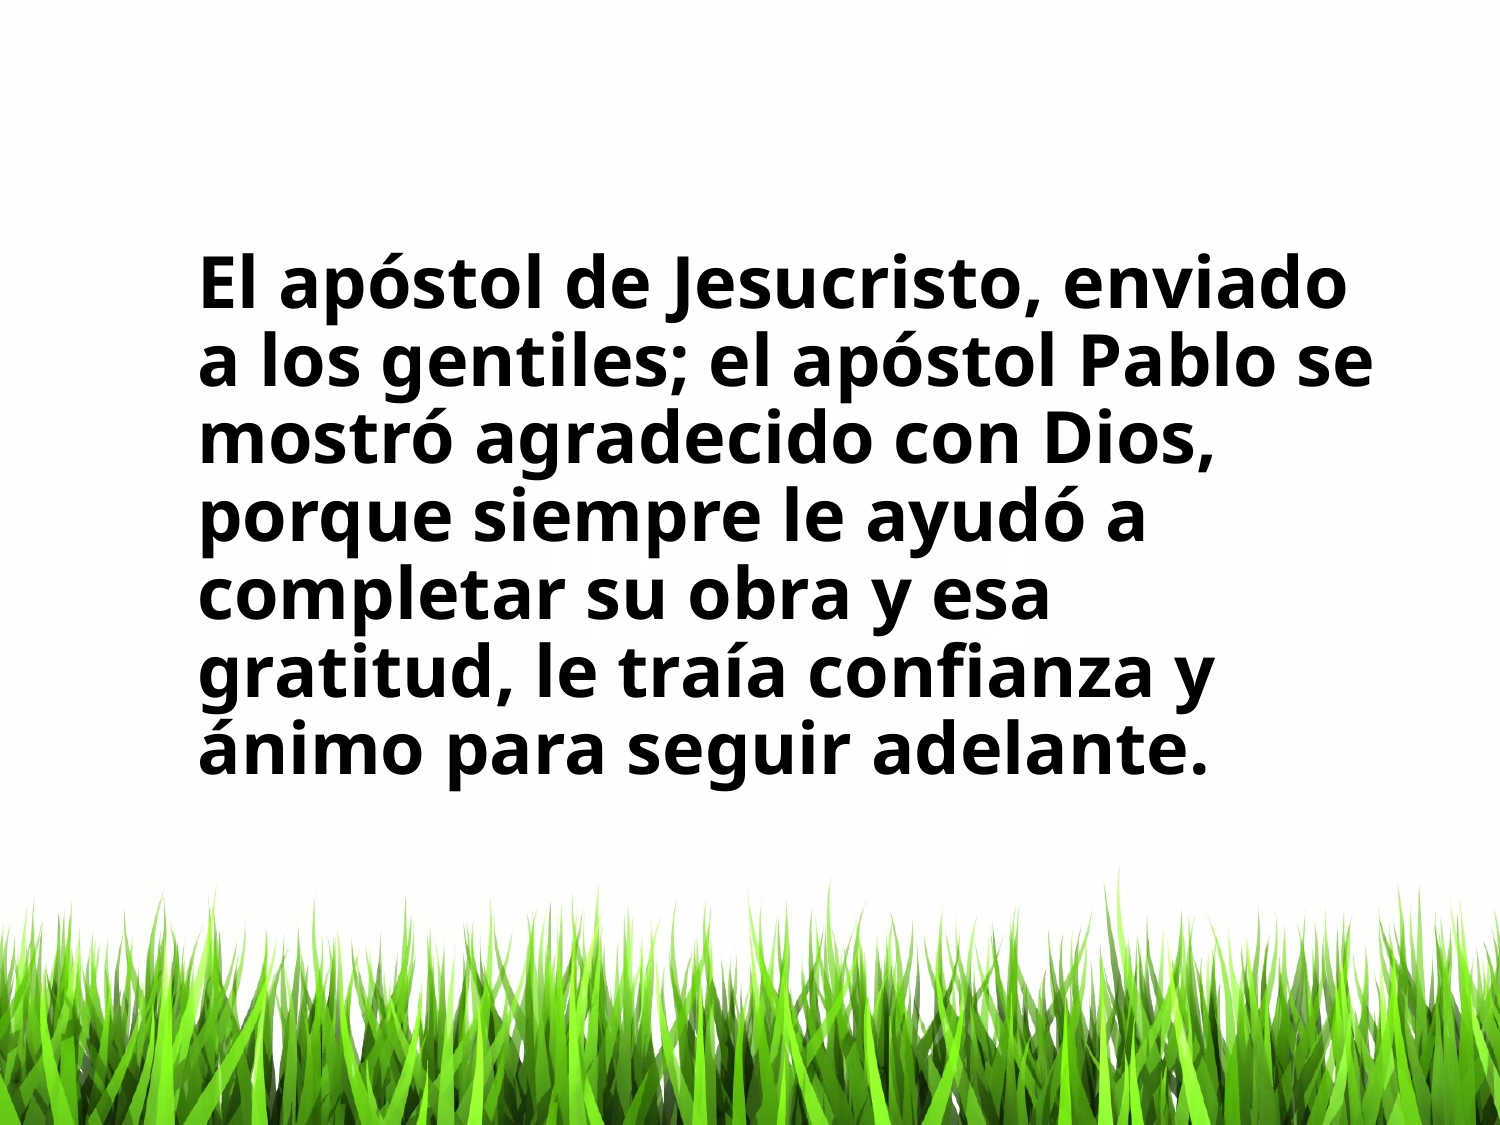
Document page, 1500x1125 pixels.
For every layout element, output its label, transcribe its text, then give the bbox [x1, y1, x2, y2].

picture [0, 0, 1500, 1125]
list El apóstol de Jesucristo, enviado a los gentiles; el apóstol Pablo se mostró agradecido con Dios, porque siempre le ayudó a completar su obra y esa gratitud, le traía confianza y ánimo para seguir adelante. [182, 239, 1397, 857]
